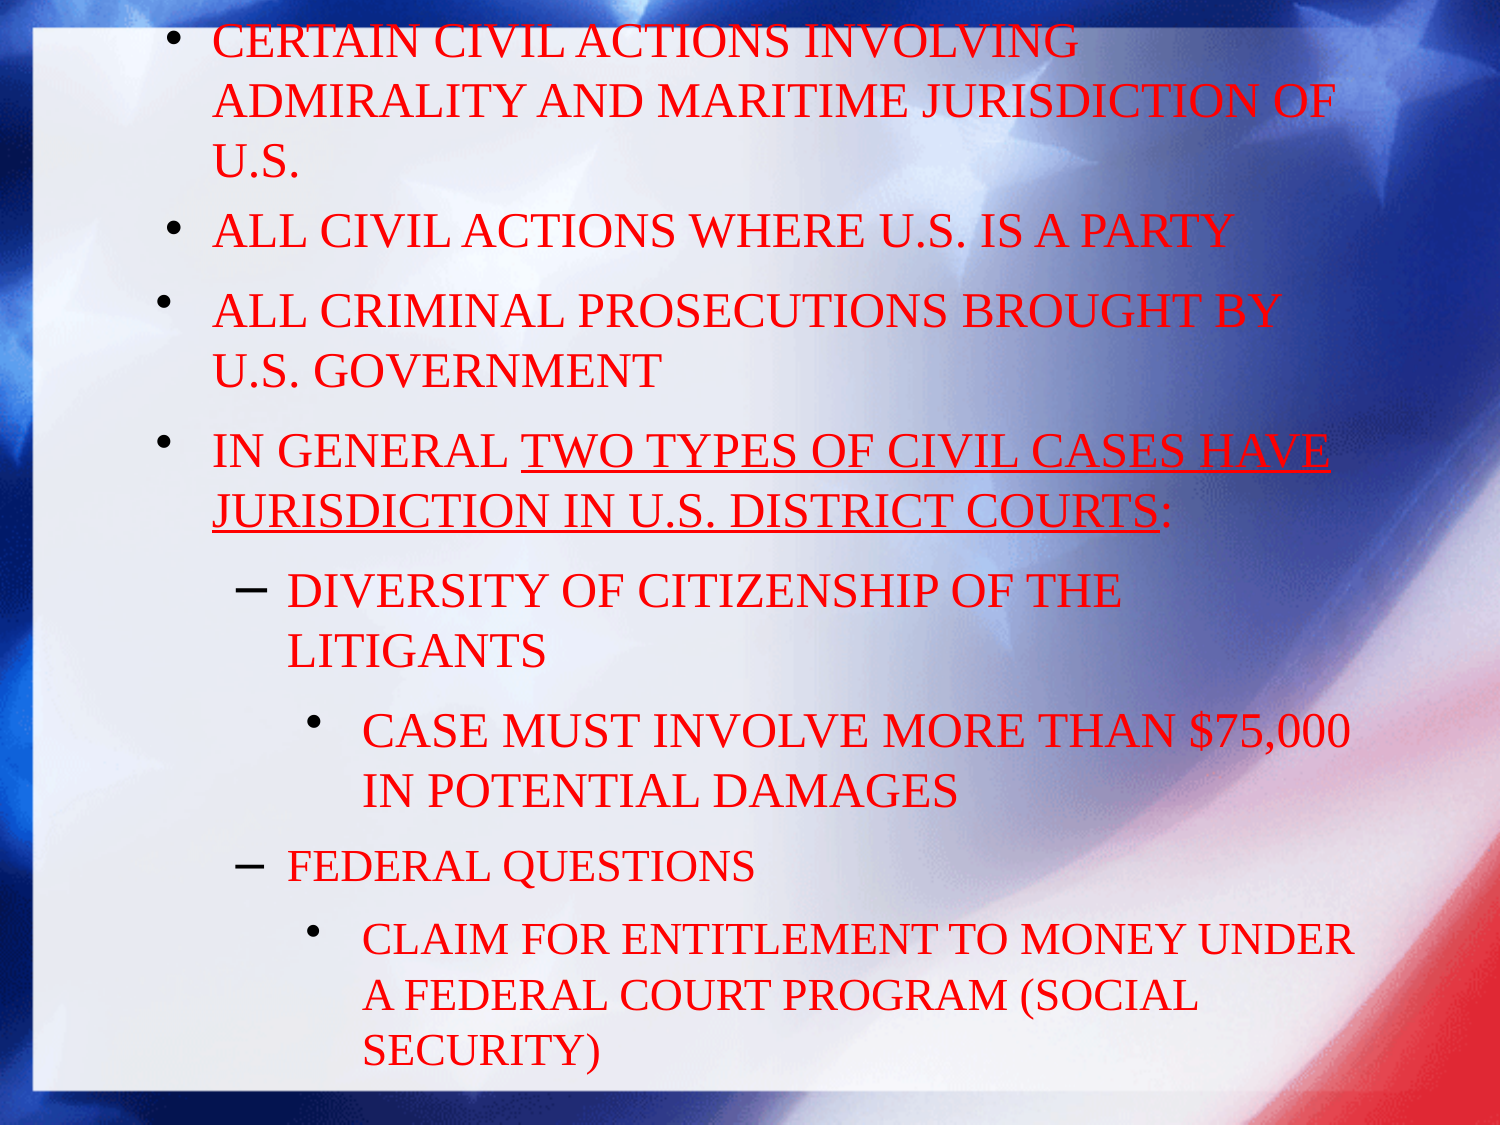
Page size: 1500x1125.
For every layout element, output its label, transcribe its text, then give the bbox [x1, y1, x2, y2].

list CERTAIN CIVIL ACTIONS INVOLVING ADMIRALITY AND MARITIME JURISDICTION OF U.S. ALL CIVIL ACTIONS WHERE U.S. IS A PARTY ALL CRIMINAL PROSECUTIONS BROUGHT BY U.S. GOVERNMENT IN GENERAL TWO TYPES OF CIVIL CASES HAVE JURISDICTION IN U.S. DISTRICT COURTS: DIVERSITY OF CITIZENSHIP OF THE LITIGANTS CASE MUST INVOLVE MORE THAN $75,000 IN POTENTIAL DAMAGES FEDERAL QUESTIONS CLAIM FOR ENTITLEMENT TO MONEY UNDER A FEDERAL COURT PROGRAM (SOCIAL SECURITY) [74, 0, 1388, 1076]
picture [0, 0, 1500, 1125]
